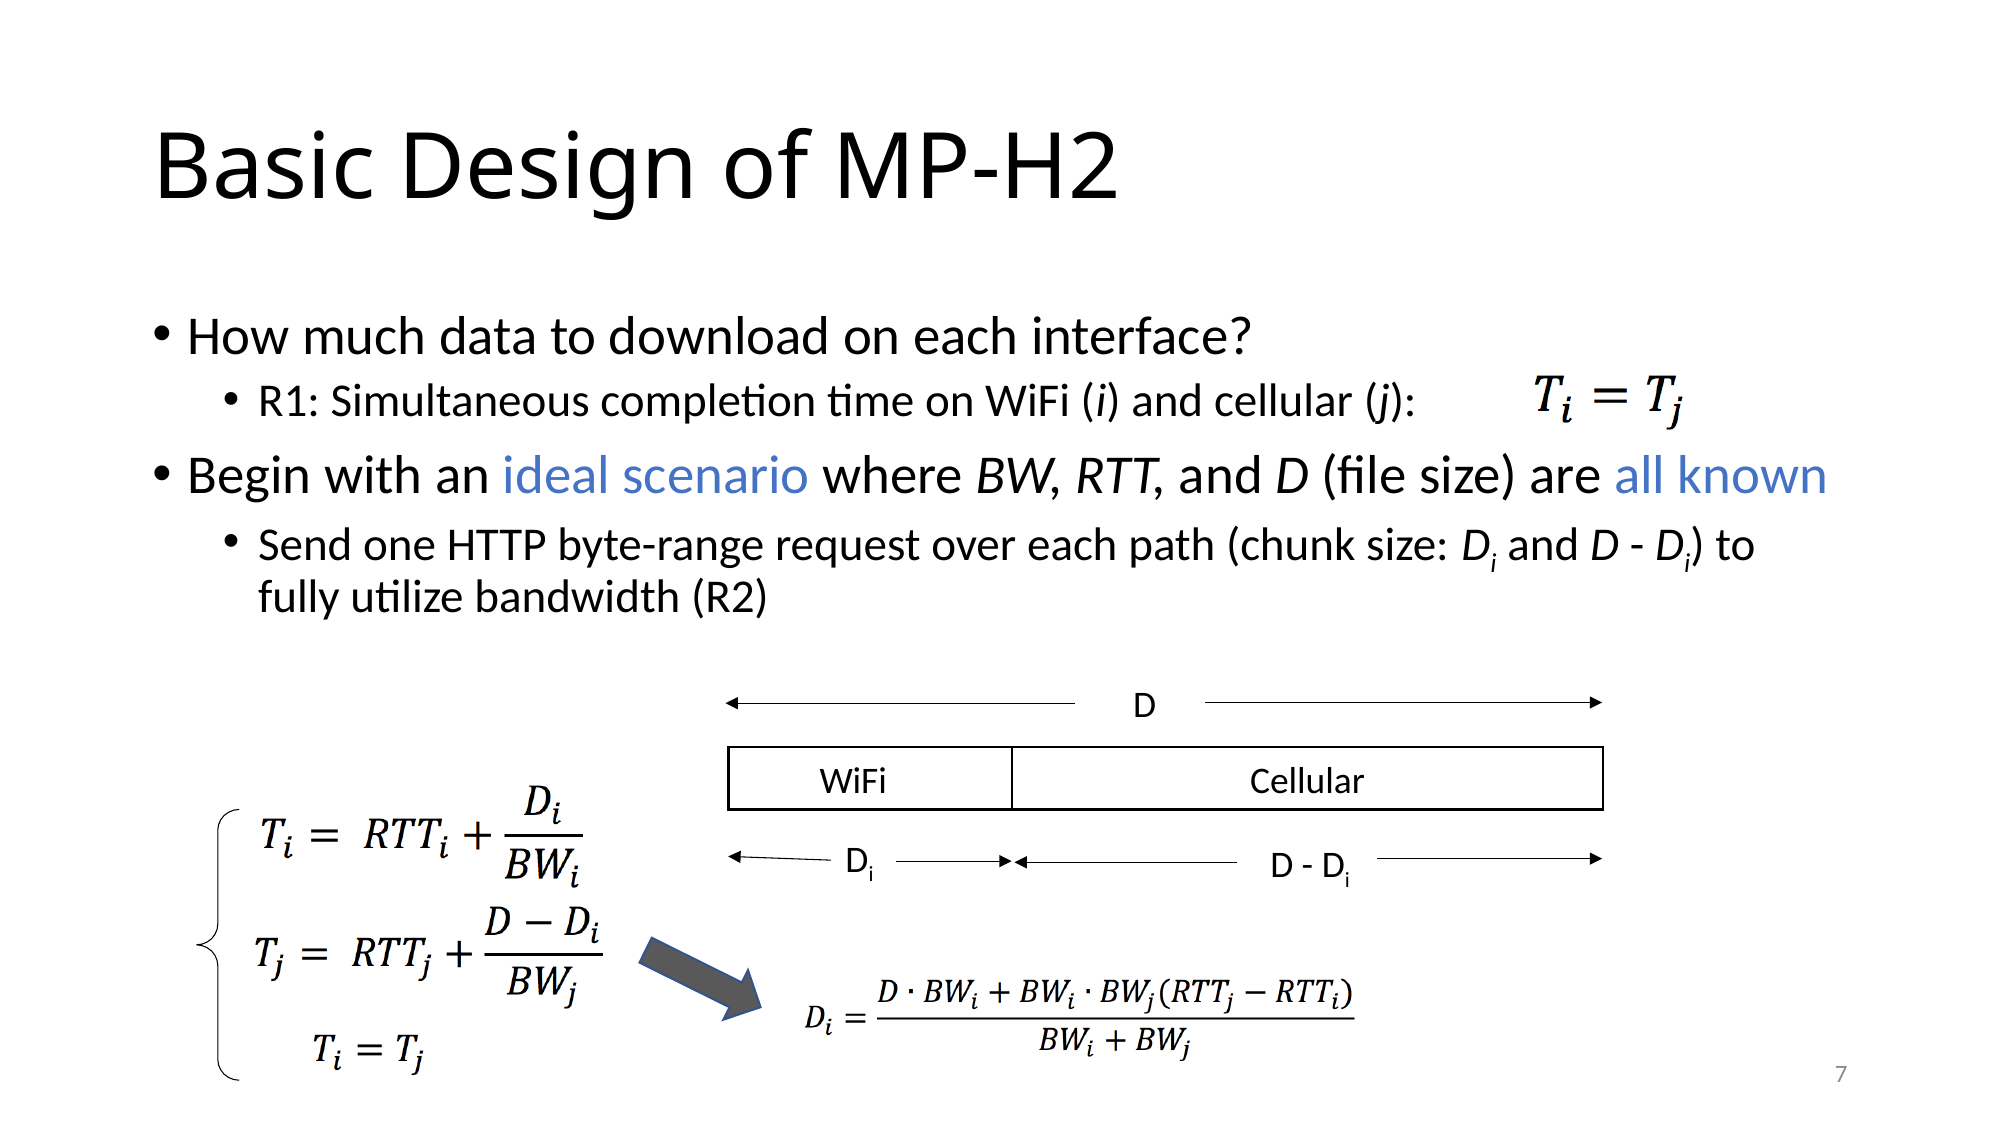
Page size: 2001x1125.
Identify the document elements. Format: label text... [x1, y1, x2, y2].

list How much data to download on each interface? R1: Simultaneous completion time on WiFi (i) and cellular (j): Begin with an ideal scenario where BW, RTT, and D (file size) are all known Send one HTTP byte-range request over each path (chunk size: Di and D - Di) to fully utilize bandwidth (R2) [137, 299, 1863, 670]
slide_number 7 [1412, 1042, 1863, 1103]
picture [240, 767, 618, 1086]
text_box Cellular [1011, 746, 1604, 811]
picture [1511, 344, 1708, 444]
text_box Di [830, 827, 930, 894]
title Basic Design of MP-H2 [137, 59, 1863, 278]
text_box [196, 808, 240, 1081]
text_box D - Di [1255, 833, 1385, 899]
text_box D [1118, 672, 1217, 732]
text_box WiFiW [727, 746, 1011, 811]
text_box [638, 936, 762, 1022]
picture [802, 957, 1369, 1070]
